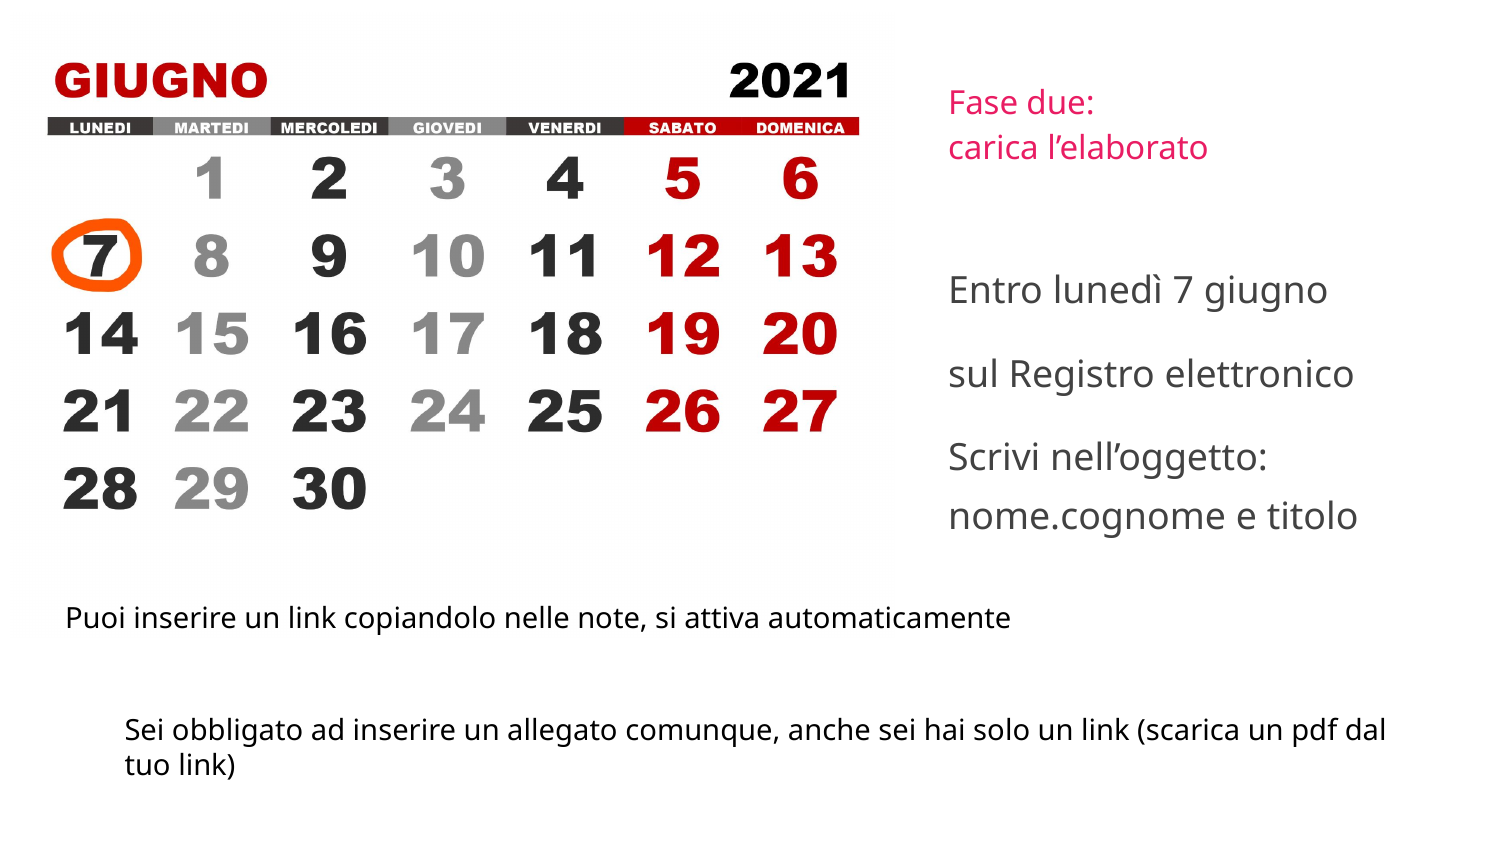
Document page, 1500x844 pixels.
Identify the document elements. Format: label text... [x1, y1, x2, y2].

title Fase due: carica l’elaborato [933, 64, 1500, 185]
picture [10, 12, 895, 638]
text_box Puoi inserire un link copiandolo nelle note, si attiva automaticamente [50, 584, 1469, 650]
list Entro lunedì 7 giugno sul Registro elettronico Scrivi nell’oggetto: nome.cognome e titolo [933, 240, 1449, 584]
text_box Sei obbligato ad inserire un allegato comunque, anche sei hai solo un link (scarica un pdf dal tuo link) [109, 696, 1439, 797]
